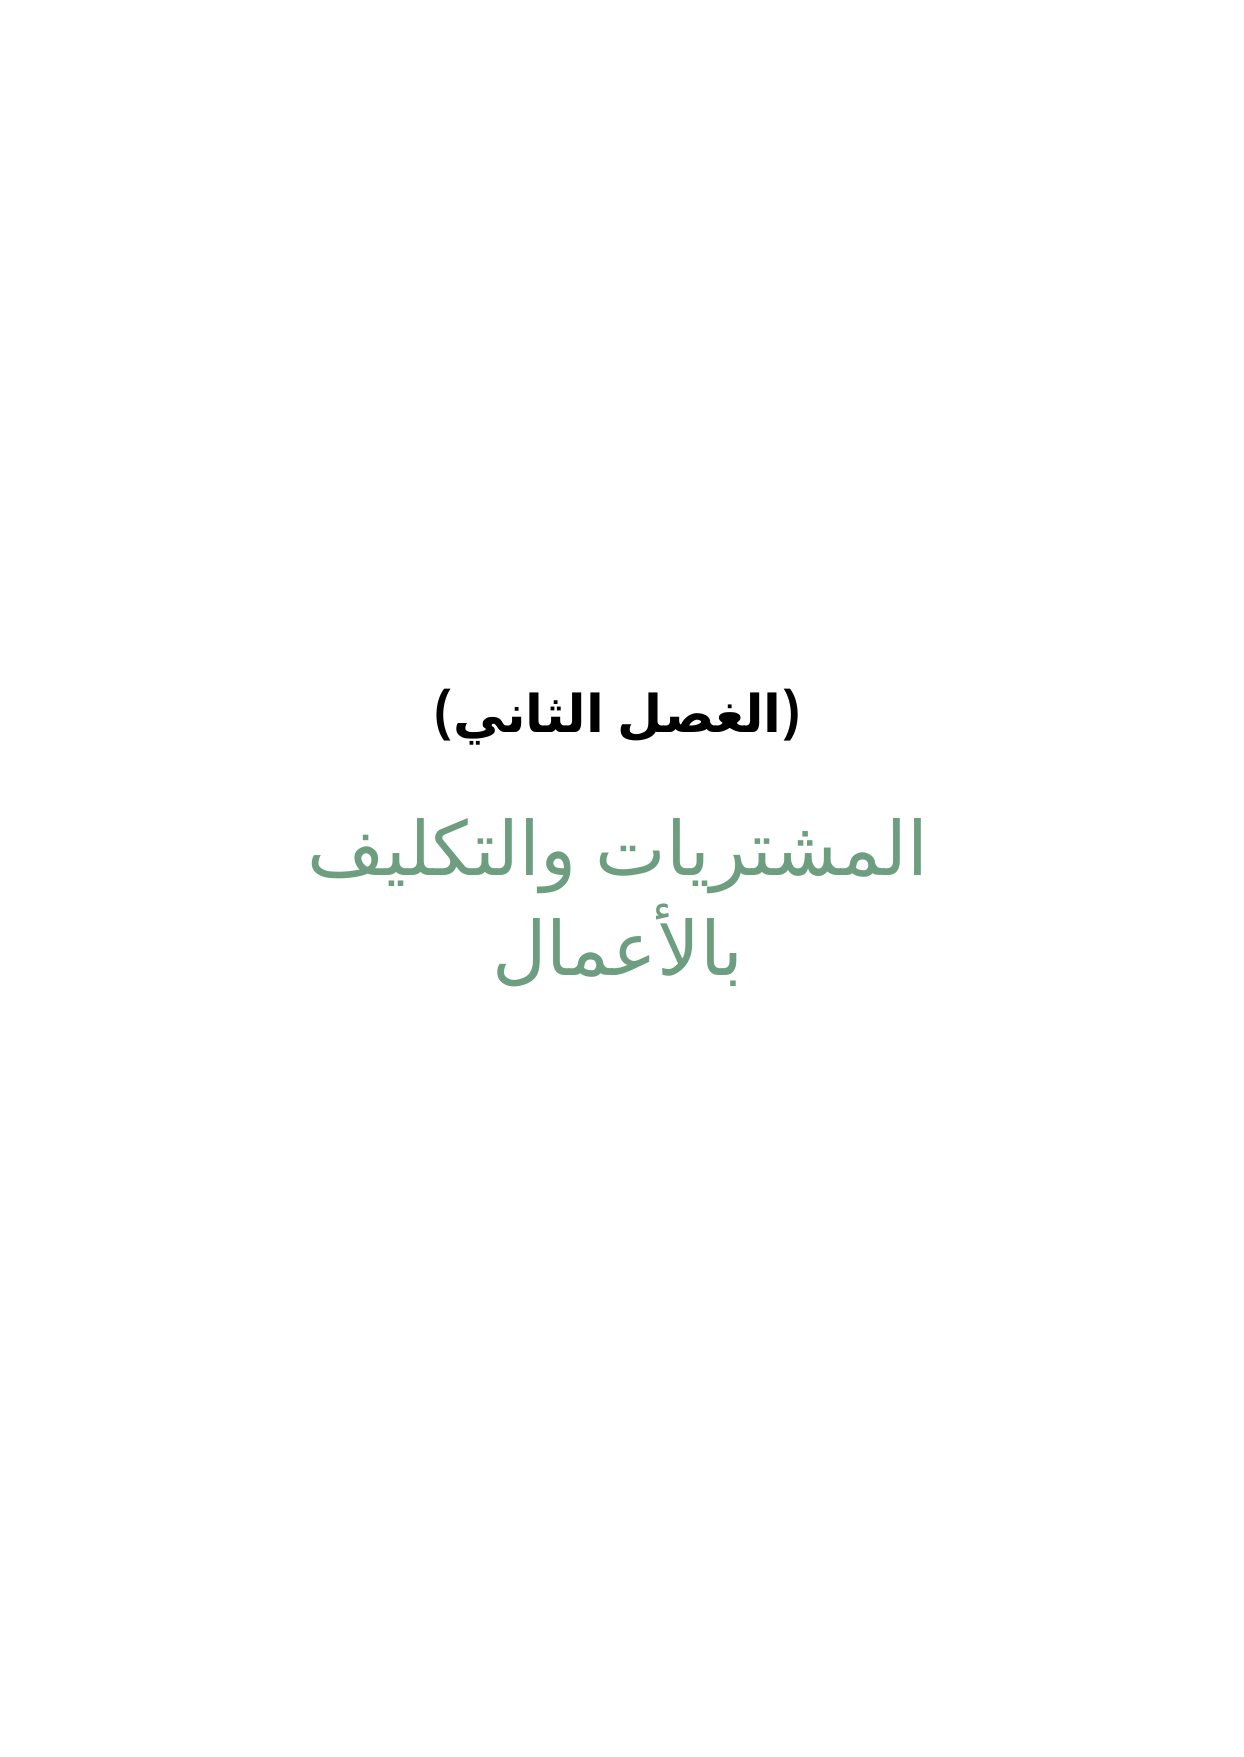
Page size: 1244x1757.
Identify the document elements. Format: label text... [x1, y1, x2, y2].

text_box (الغصل الثاني) المشتريات والتكليف بالأعمال [209, 684, 1027, 875]
